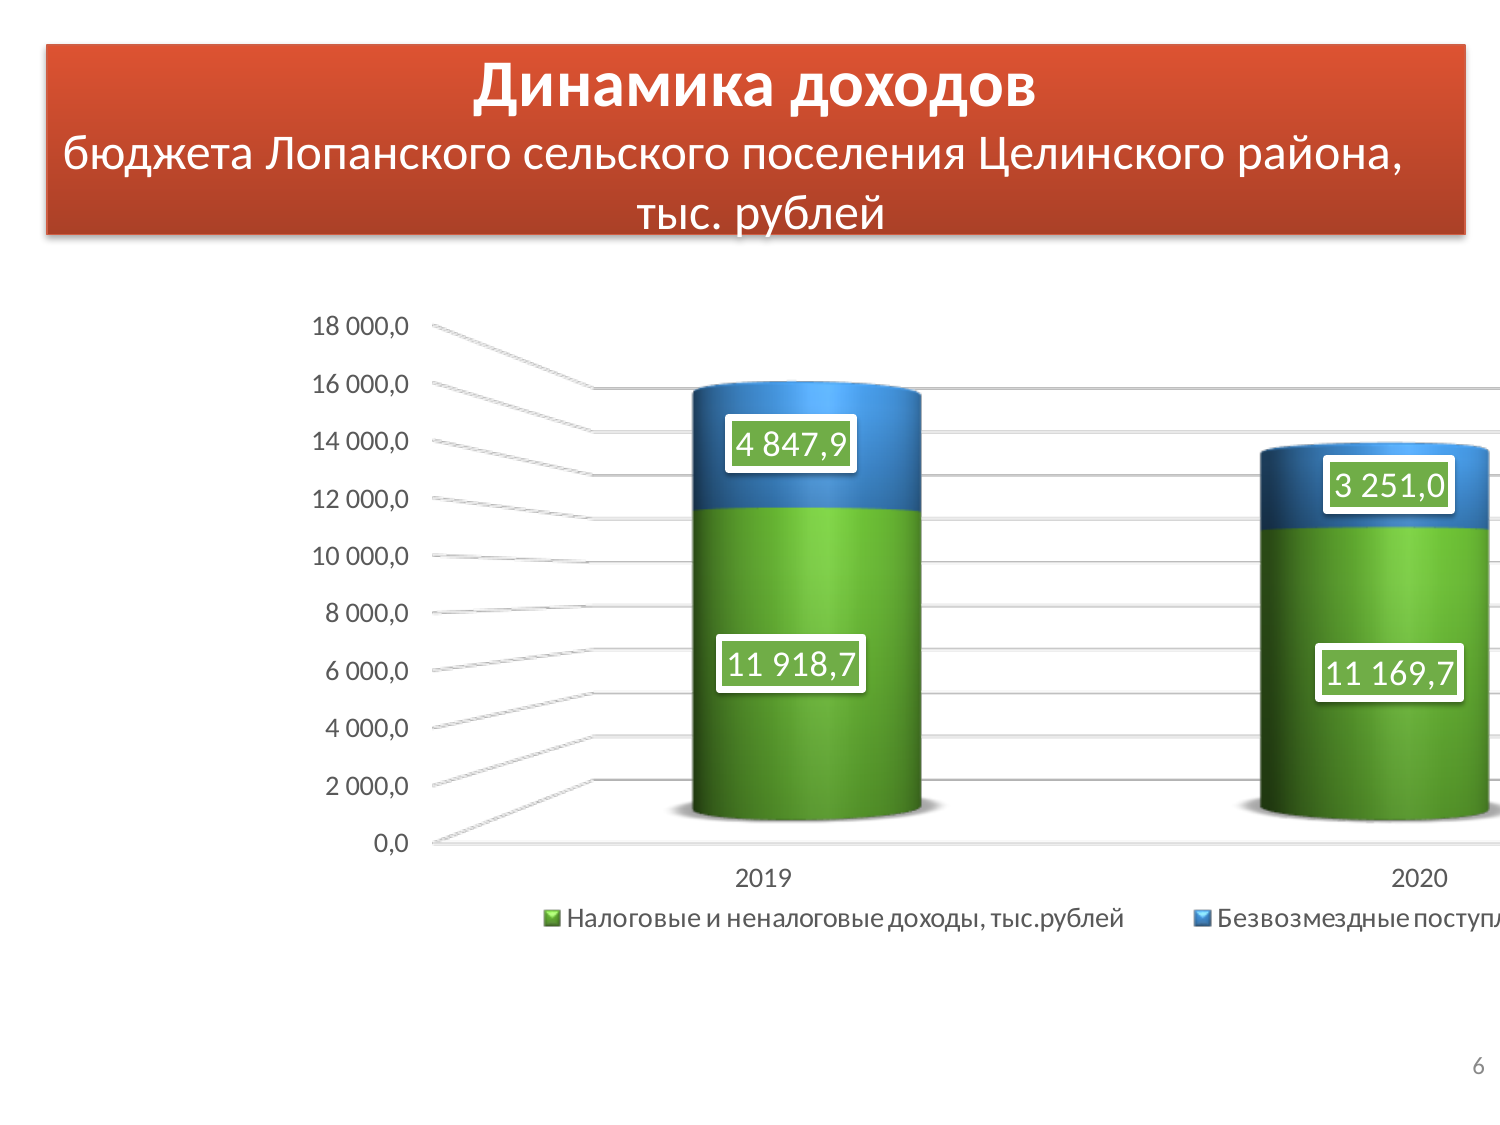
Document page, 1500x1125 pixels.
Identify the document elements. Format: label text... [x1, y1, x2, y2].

slide_number 6 [262, 1034, 1500, 1095]
title Динамика доходов бюджета Лопанского сельского поселения Целинского района, тыс. рублей [46, 44, 1466, 235]
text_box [277, 276, 1500, 993]
